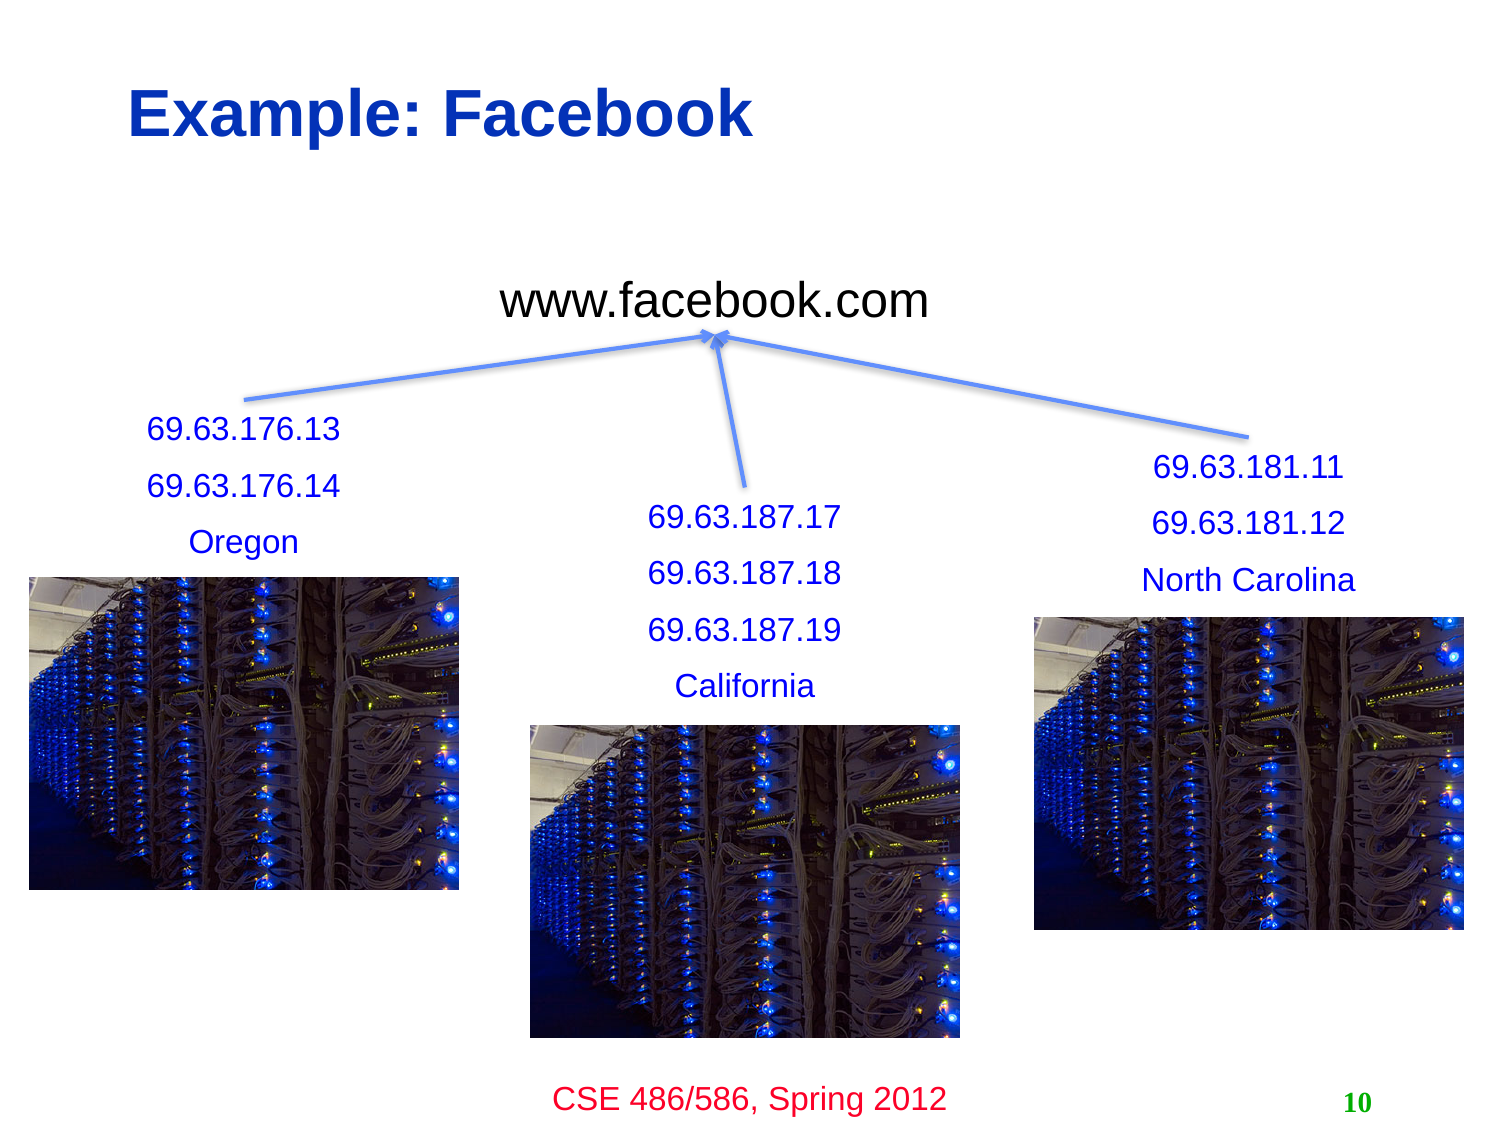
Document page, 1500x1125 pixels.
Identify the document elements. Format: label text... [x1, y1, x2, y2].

picture [28, 577, 459, 890]
title Example: Facebook [112, 53, 1310, 176]
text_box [714, 335, 1249, 438]
text_box 69.63.187.17 69.63.187.18 69.63.187.19 California [530, 487, 960, 712]
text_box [714, 446, 746, 488]
text_box www.facebook.com [458, 259, 971, 334]
picture [1033, 617, 1464, 930]
text_box 69.63.181.11 69.63.181.12 North Carolina [1034, 437, 1464, 606]
text_box 69.63.176.13 69.63.176.14 Oregon [29, 399, 459, 568]
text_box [243, 335, 712, 401]
picture [529, 725, 960, 1038]
slide_number 10 [1074, 1076, 1388, 1125]
